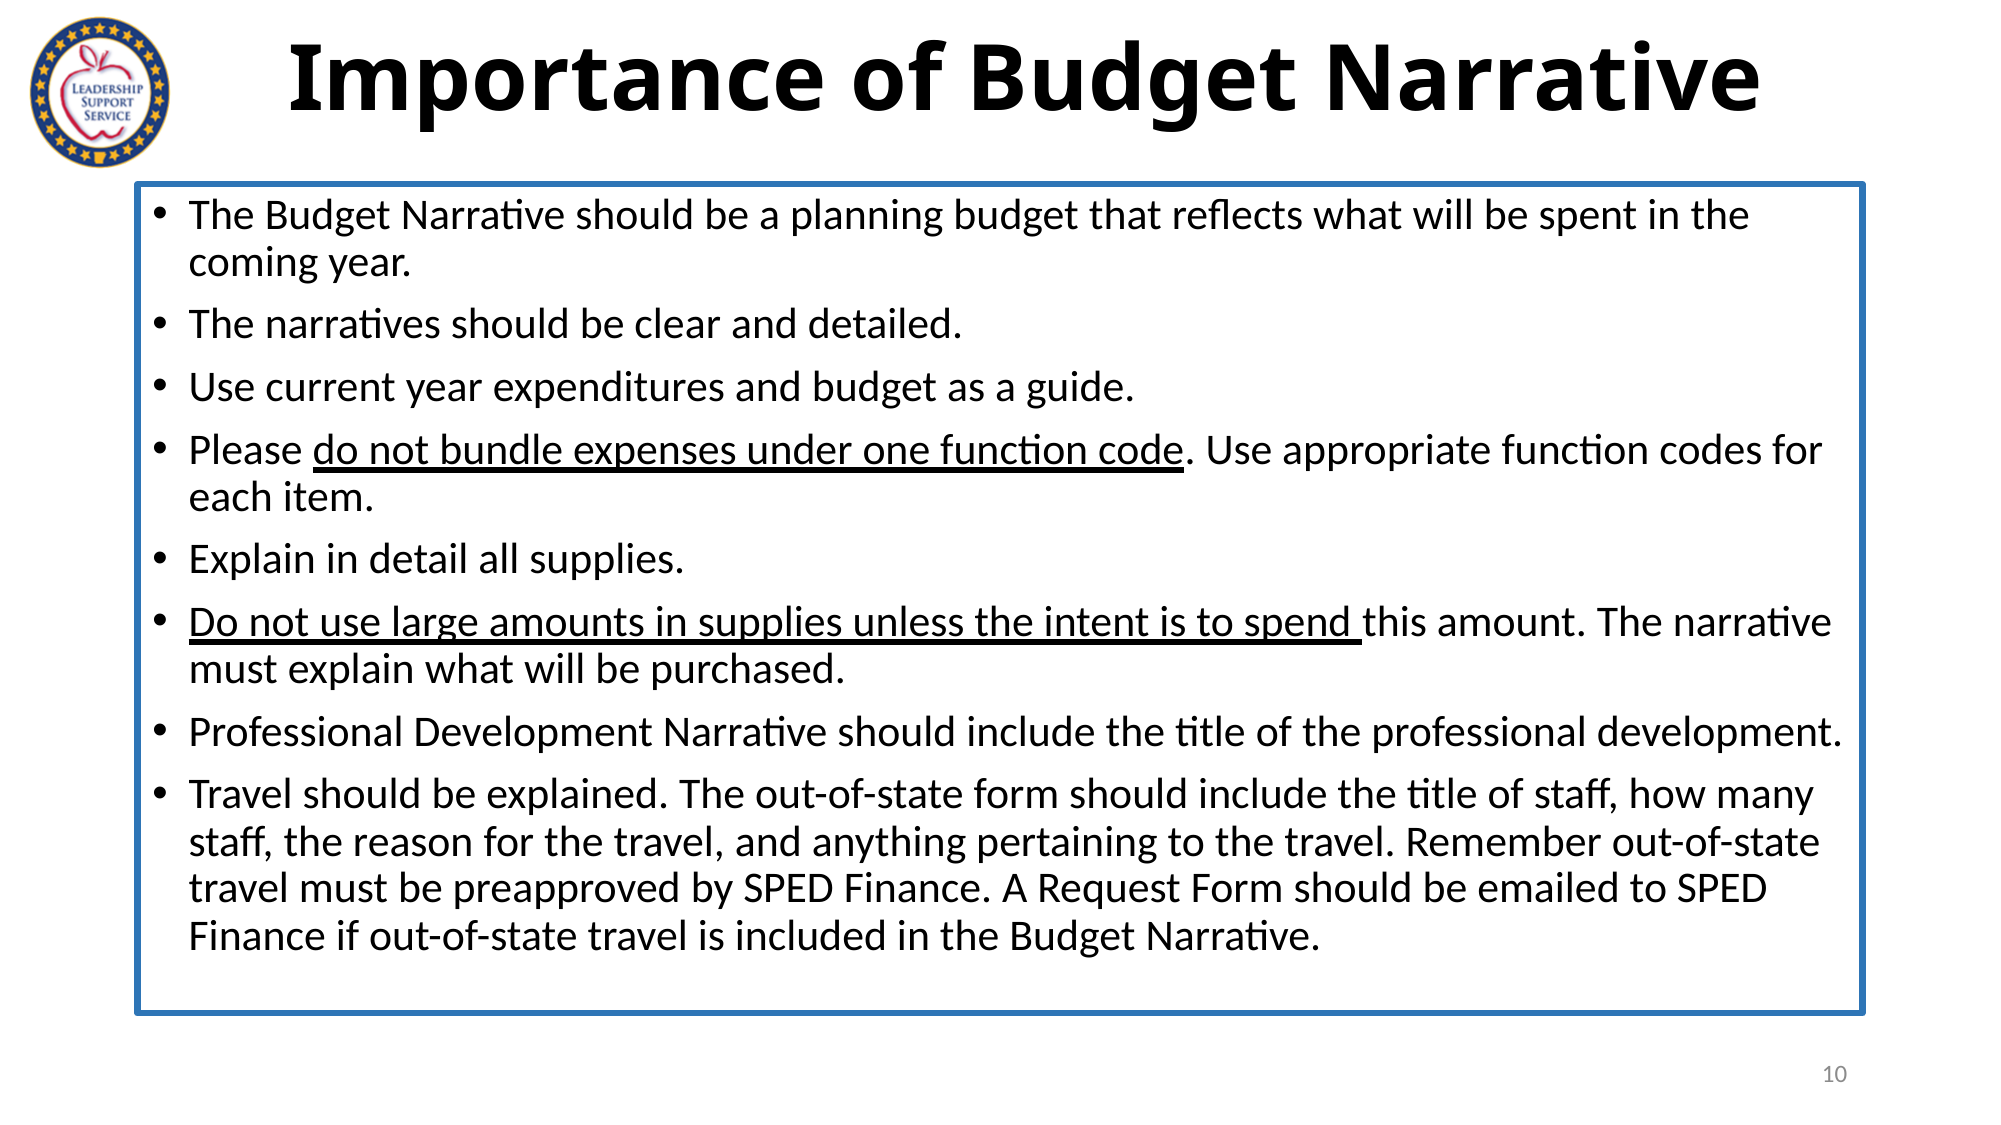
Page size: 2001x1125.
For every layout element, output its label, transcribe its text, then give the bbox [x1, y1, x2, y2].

picture [29, 16, 171, 169]
title Importance of Budget Narrative [190, 120, 1863, 152]
list The Budget Narrative should be a planning budget that reflects what will be spent in the coming year. The narratives should be clear and detailed. Use current year expenditures and budget as a guide. Please do not bundle expenses under one function code. Use appropriate function codes for each item. Explain in detail all supplies. Do not use large amounts in supplies unless the intent is to spend this amount. The narrative must explain what will be purchased. Professional Development Narrative should include the title of the professional development. Travel should be explained. The out-of-state form should include the title of staff, how many staff, the reason for the travel, and anything pertaining to the travel. Remember out-of-state travel must be preapproved by SPED Finance. A Request Form should be emailed to SPED Finance if out-of-state travel is included in the Budget Narrative. [137, 183, 1863, 1014]
slide_number 10 [1412, 1042, 1863, 1103]
